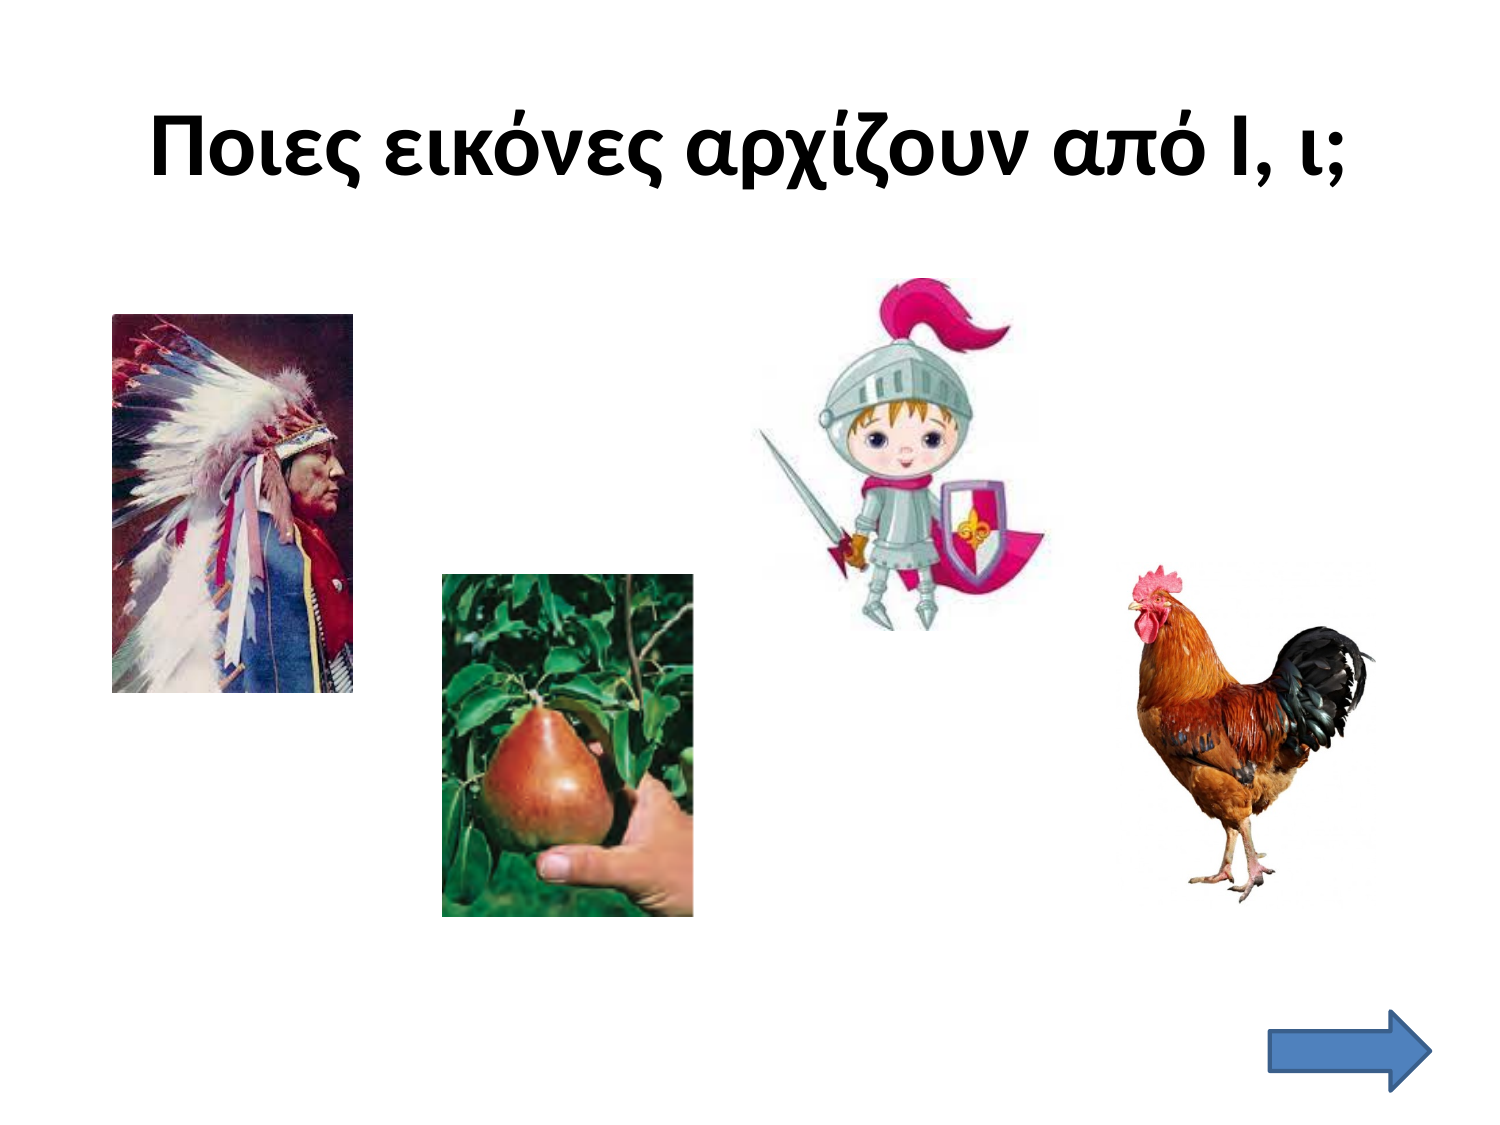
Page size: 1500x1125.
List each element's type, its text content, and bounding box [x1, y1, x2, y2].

picture [1115, 562, 1377, 910]
picture [442, 574, 698, 918]
text_box [1267, 1009, 1433, 1093]
picture [726, 278, 1079, 631]
title Ποιες εικόνες αρχίζουν από Ι, ι; [75, 45, 1425, 233]
picture [111, 314, 354, 693]
